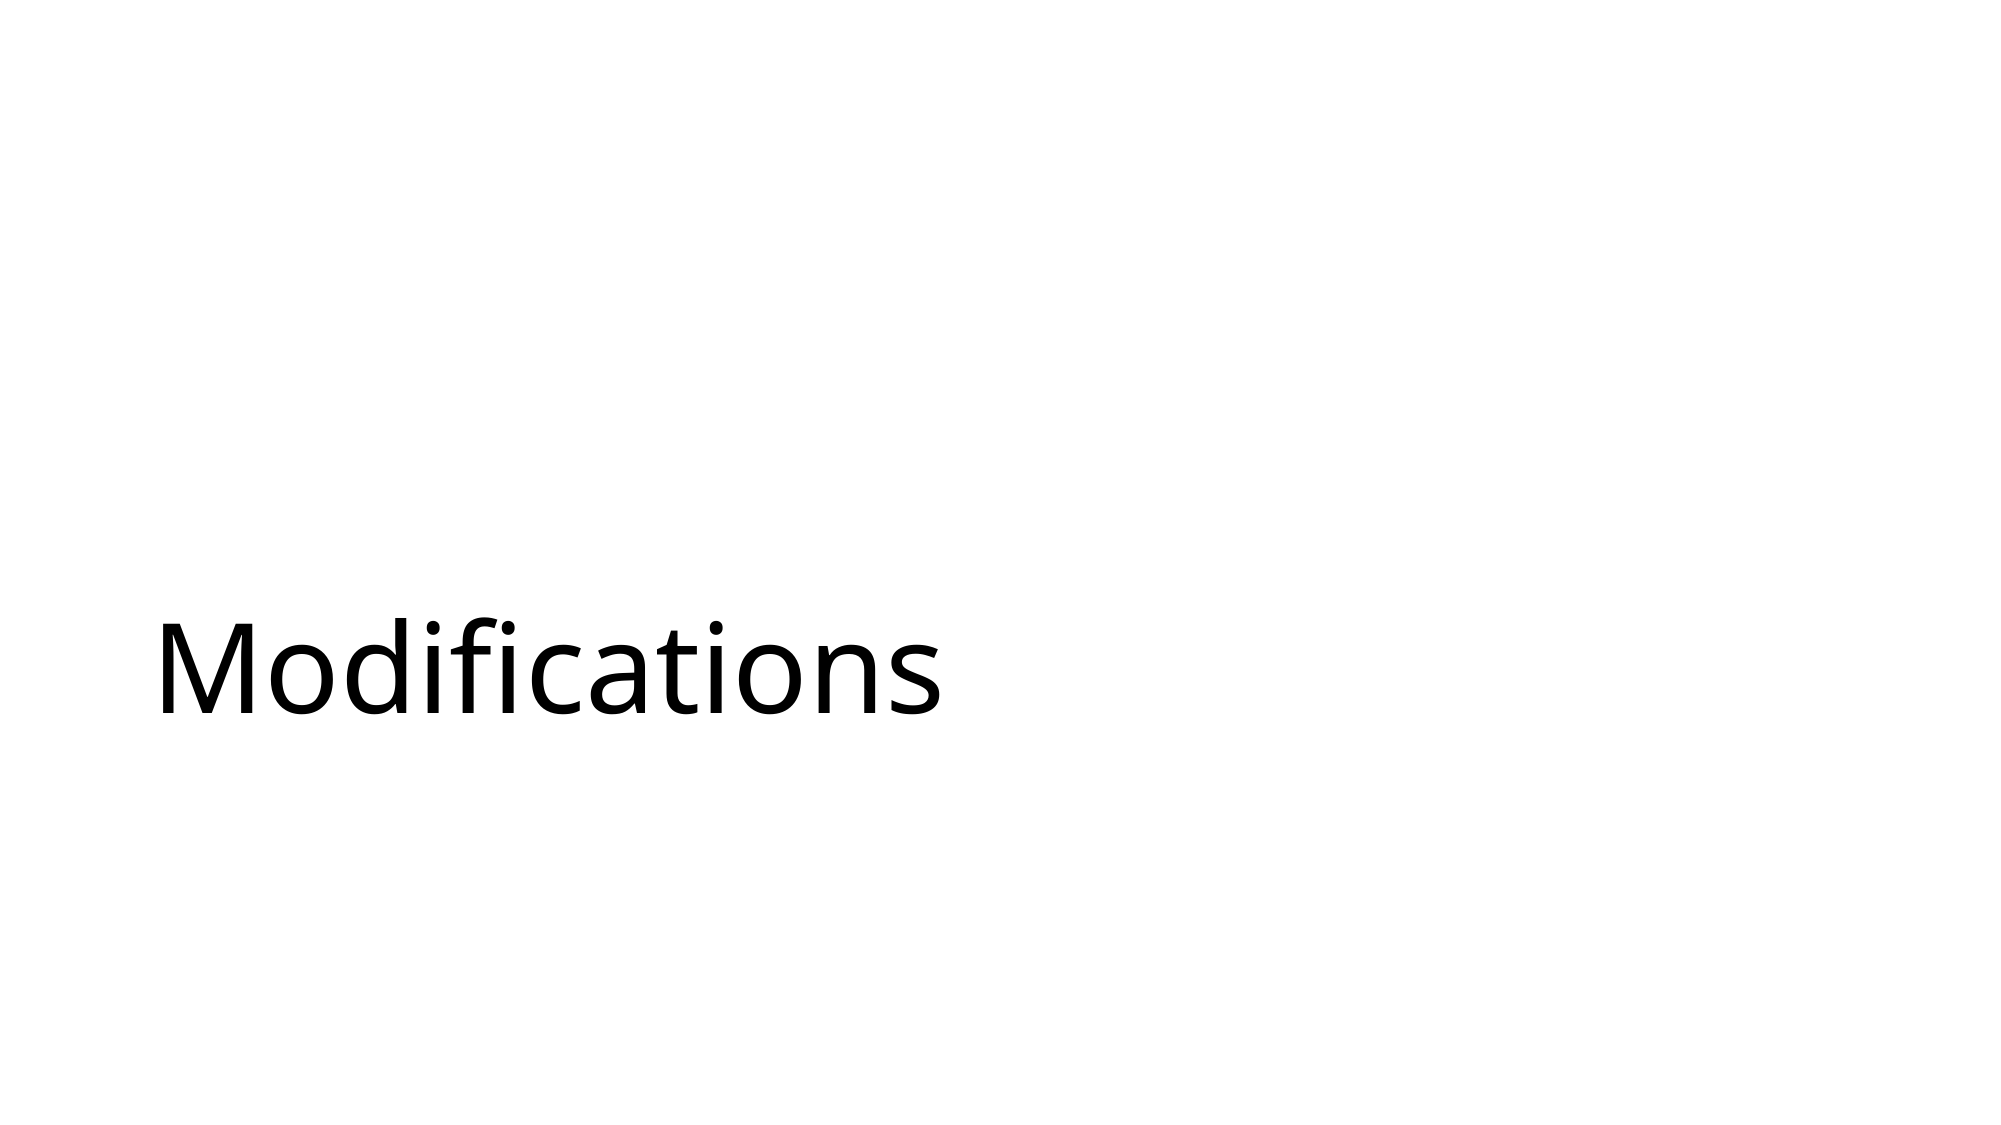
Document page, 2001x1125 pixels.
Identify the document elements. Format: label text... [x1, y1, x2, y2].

title Modifications [136, 280, 1862, 749]
